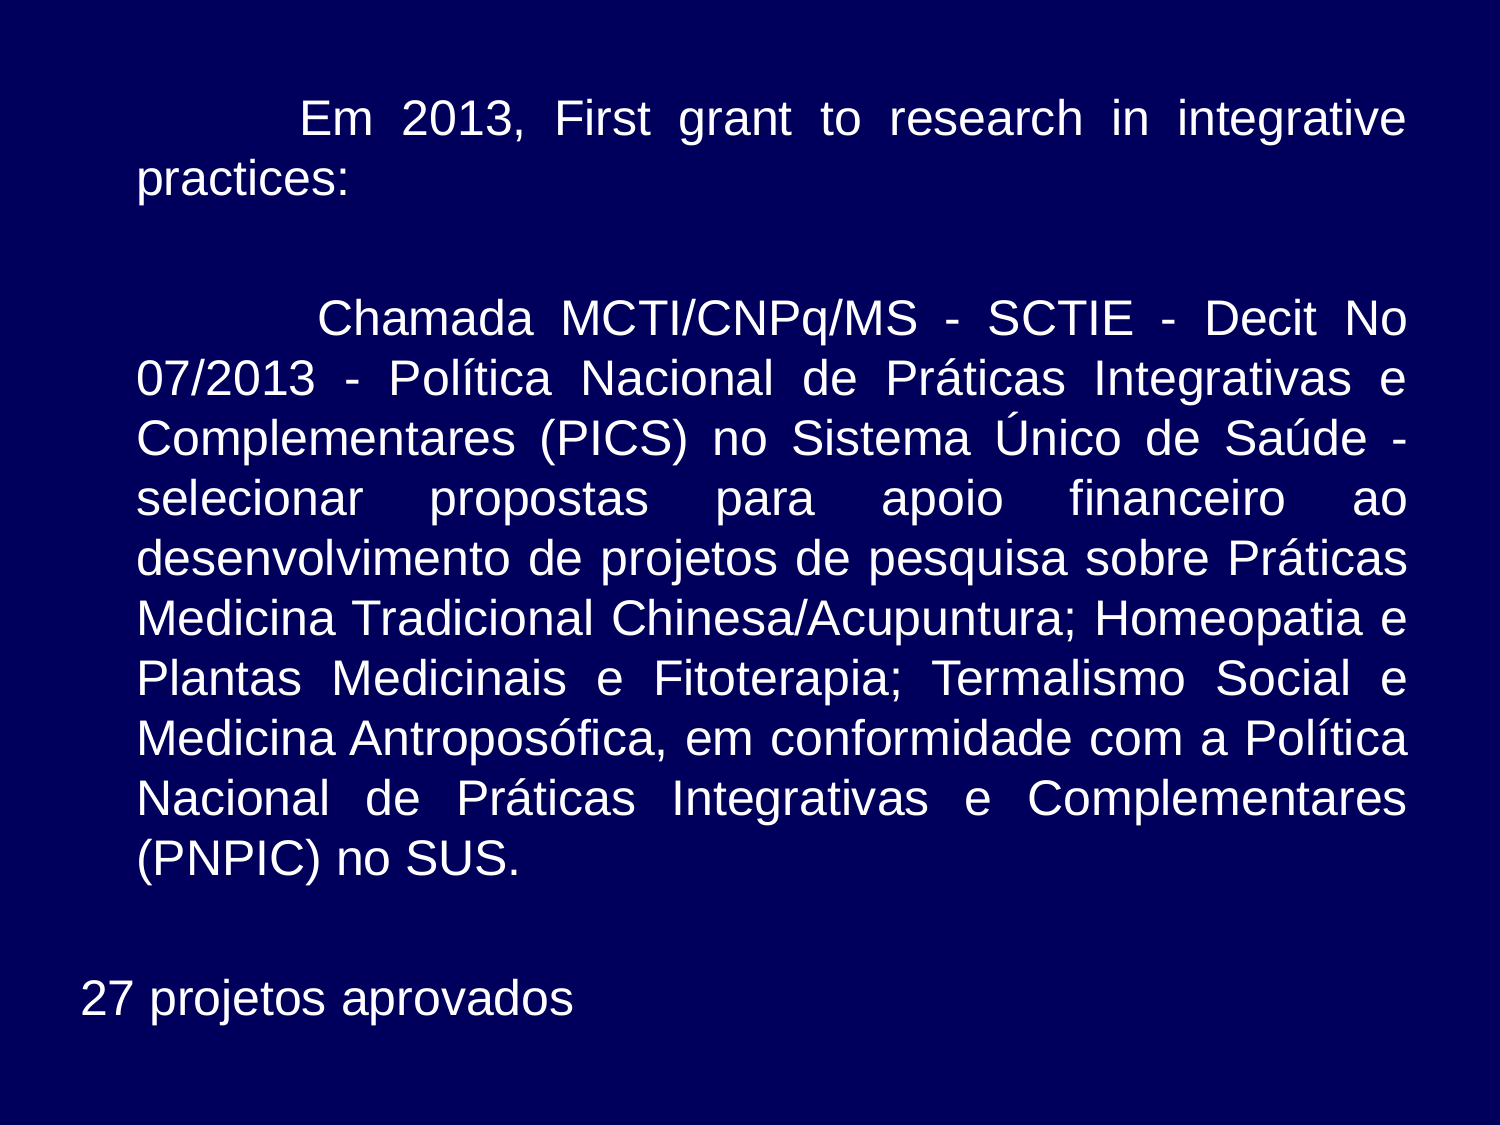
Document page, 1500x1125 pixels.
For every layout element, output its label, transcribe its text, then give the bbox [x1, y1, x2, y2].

list Em 2013, First grant to research in integrative practices: Chamada MCTI/CNPq/MS - SCTIE - Decit No 07/2013 - Política Nacional de Práticas Integrativas e Complementares (PICS) no Sistema Único de Saúde - selecionar propostas para apoio financeiro ao desenvolvimento de projetos de pesquisa sobre Práticas Medicina Tradicional Chinesa/Acupuntura; Homeopatia e Plantas Medicinais e Fitoterapia; Termalismo Social e Medicina Antroposófica, em conformidade com a Política Nacional de Práticas Integrativas e Complementares (PNPIC) no SUS. 27 projetos aprovados [64, 77, 1424, 984]
